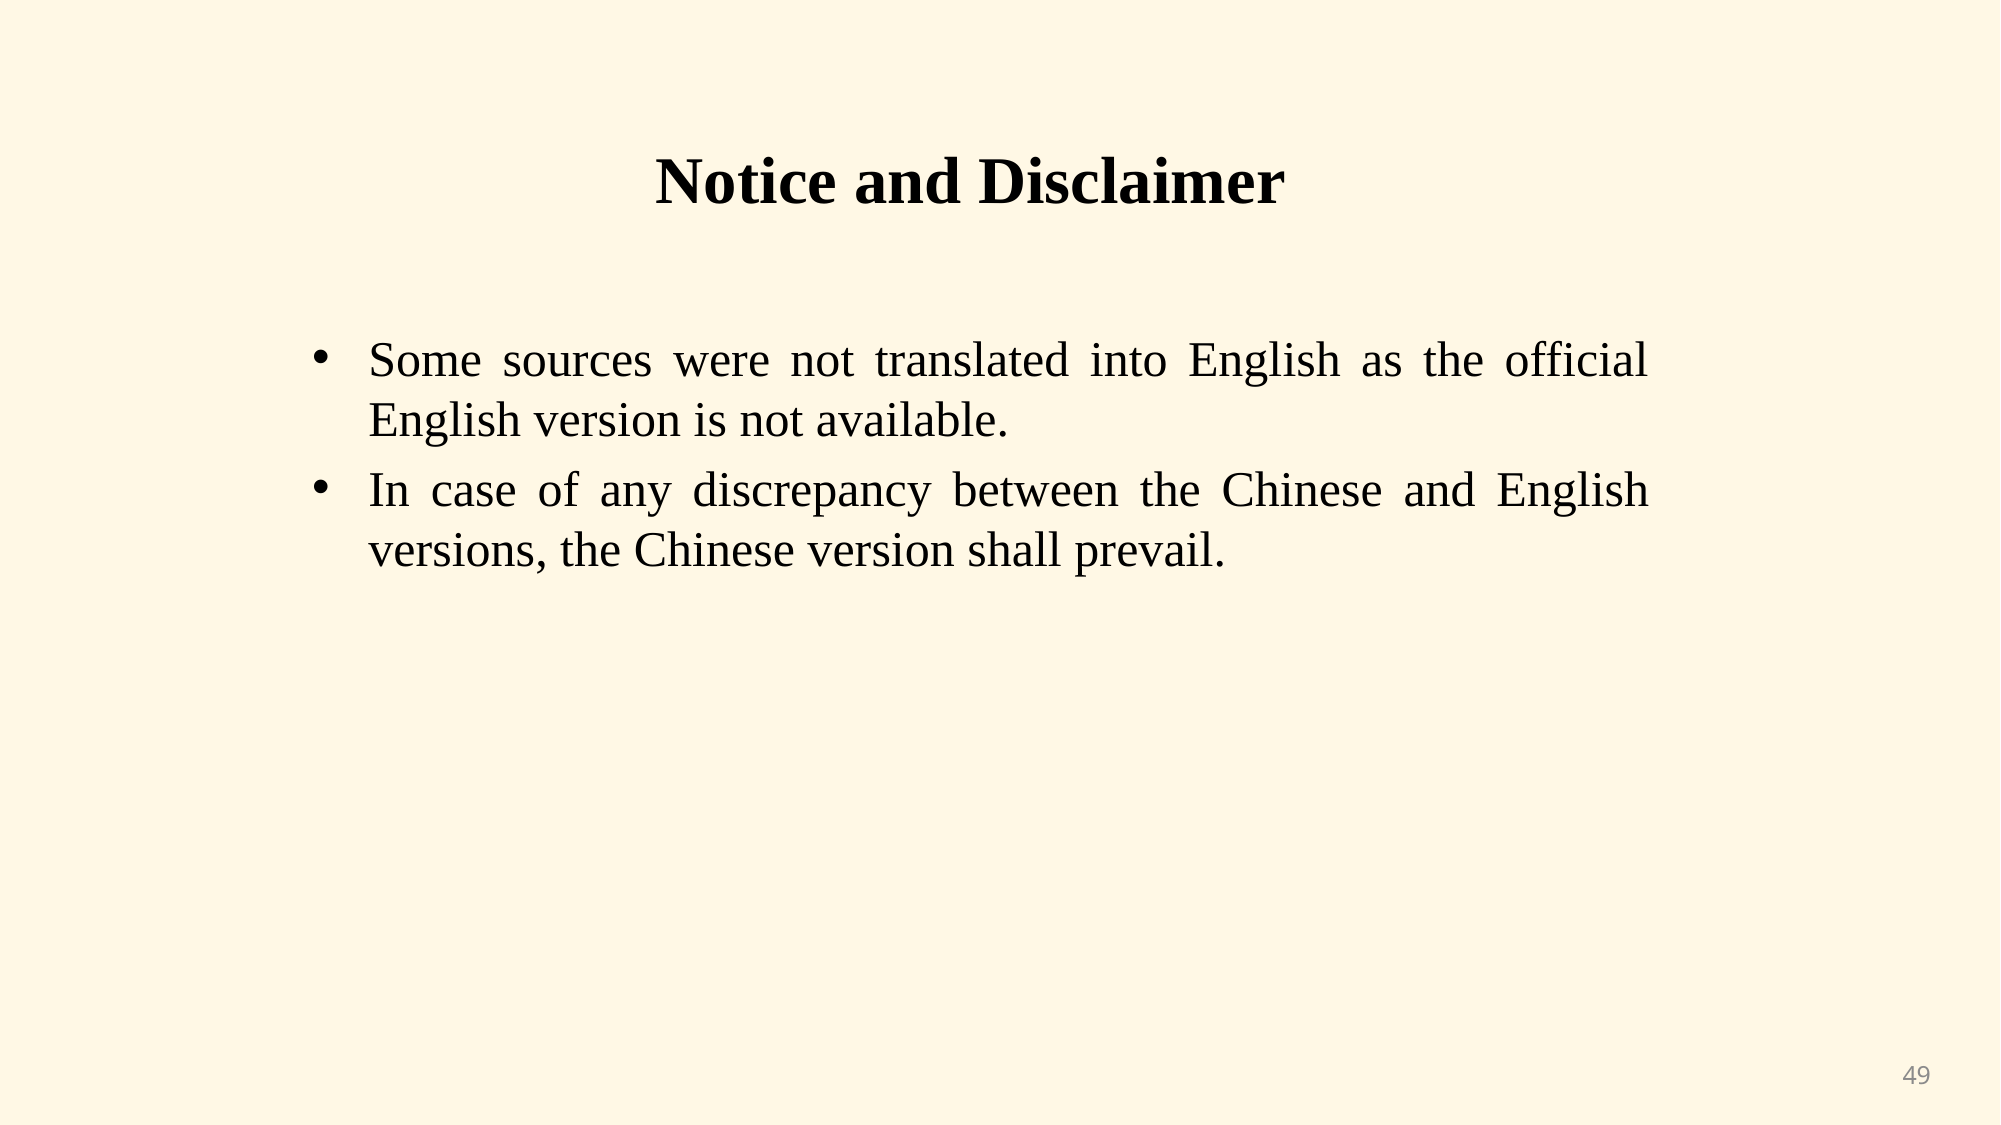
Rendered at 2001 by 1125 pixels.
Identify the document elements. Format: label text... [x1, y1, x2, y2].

title Notice and Disclaimer [108, 138, 1834, 357]
text_box Some sources were not translated into English as the official English version is not available. In case of any discrepancy between the Chinese and English versions, the Chinese version shall prevail. [297, 319, 1665, 584]
